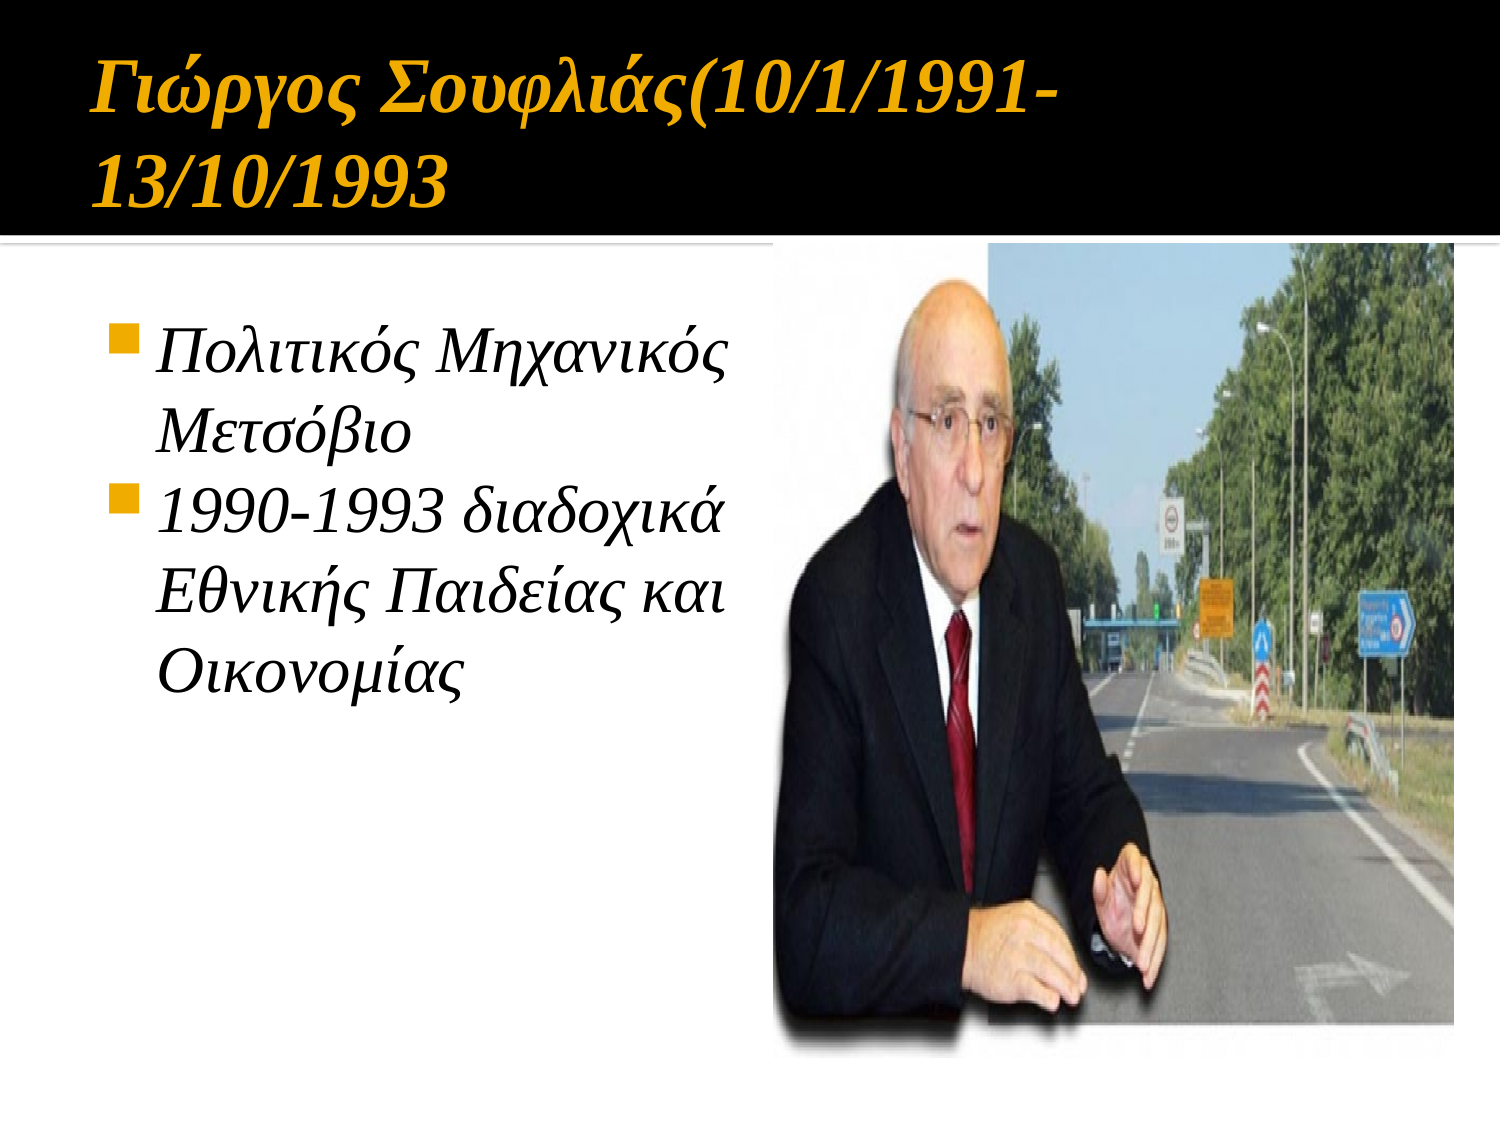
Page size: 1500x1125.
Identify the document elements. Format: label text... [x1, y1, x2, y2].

title Γιώργος Σουφλιάς(10/1/1991-13/10/1993 [75, 25, 1425, 231]
picture [773, 243, 1454, 1058]
list Πολιτικός Μηχανικός Μετσόβιο 1990-1993 διαδοχικά Εθνικής Παιδείας και Οικονομίας [75, 291, 750, 1050]
